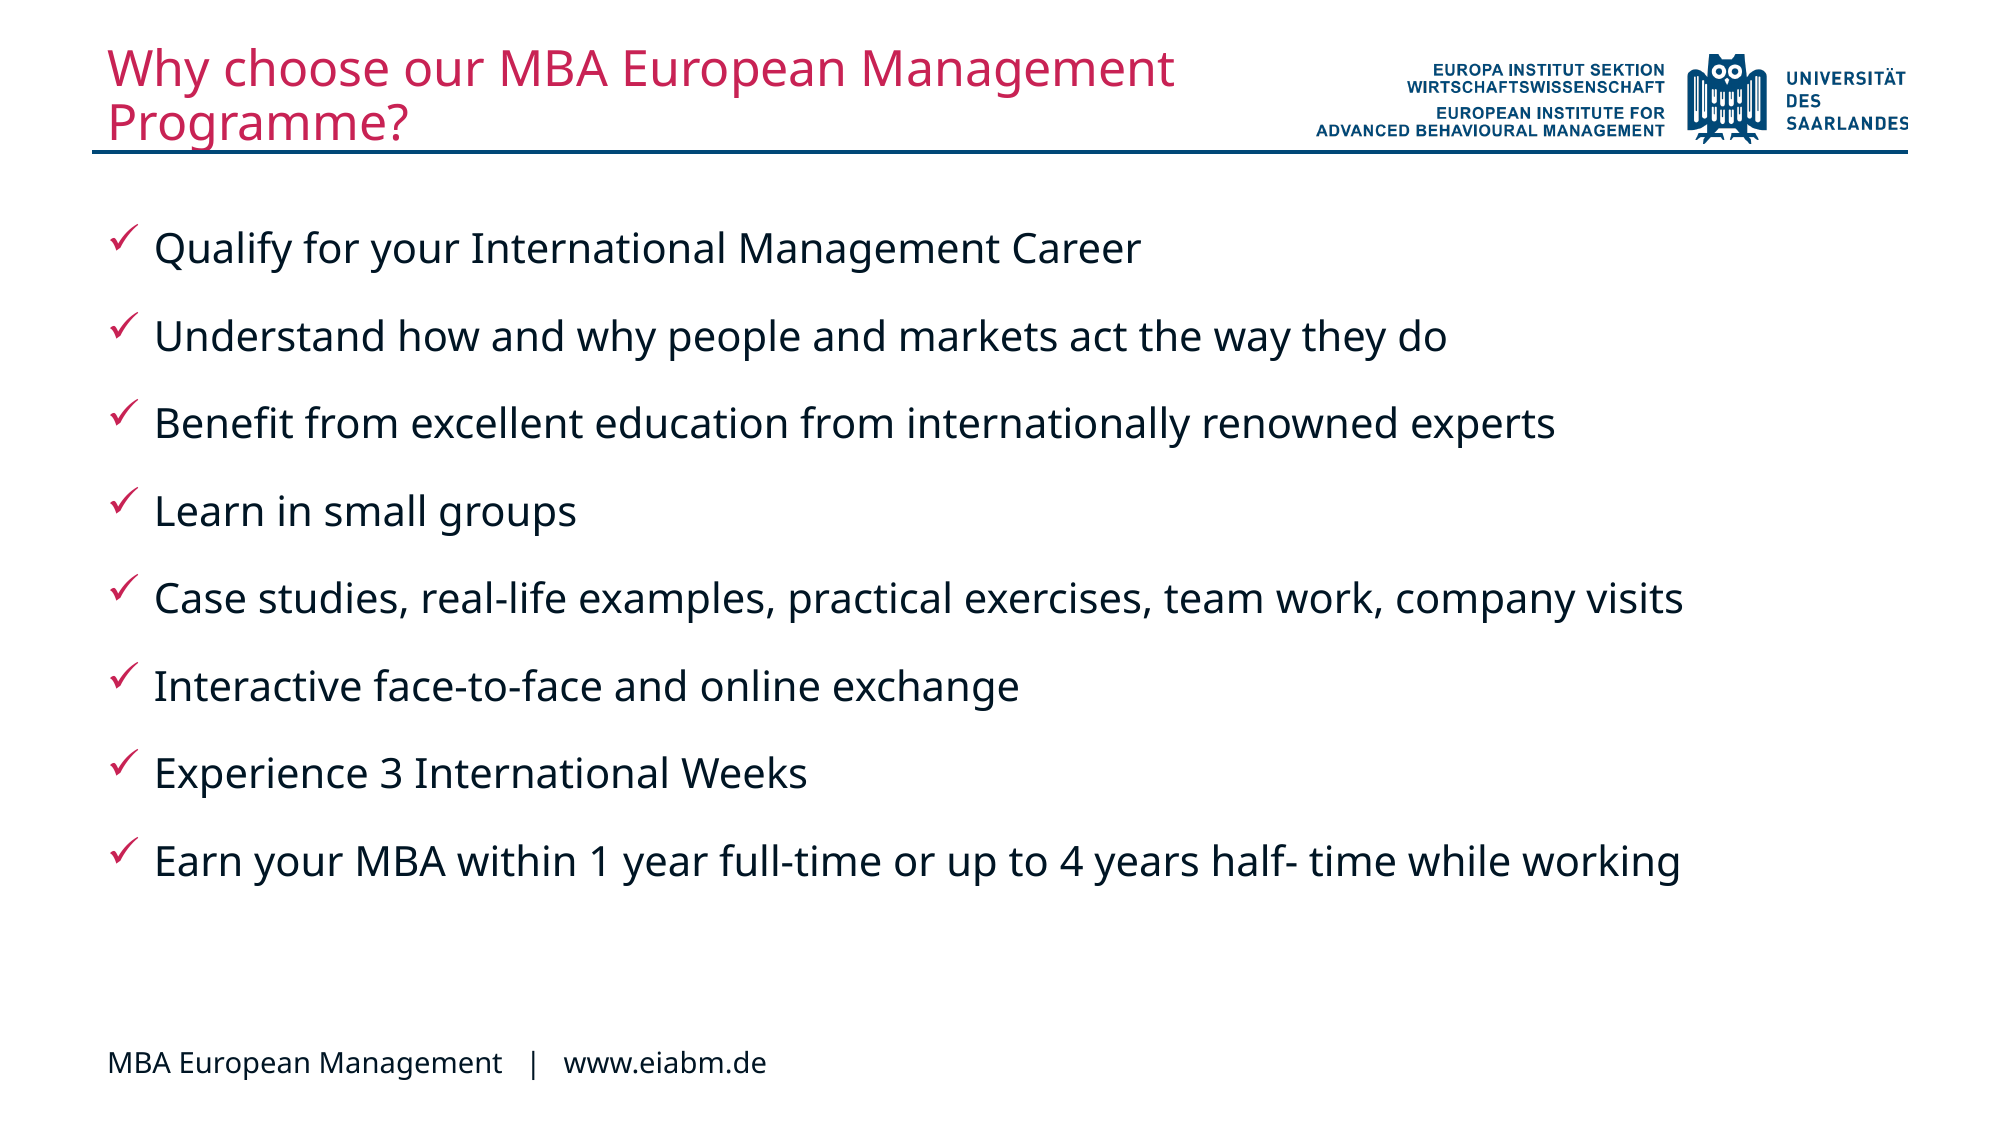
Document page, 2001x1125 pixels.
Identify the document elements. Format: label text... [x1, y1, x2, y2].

subtitle Why choose our MBA European Management Programme? [92, 35, 1280, 144]
text_box Qualify for your International Management Career Understand how and why people and markets act the way they do Benefit from excellent education from internationally renowned experts Learn in small groups Case studies, real-life examples, practical exercises, team work, company visits Interactive face-to-face and online exchange Experience 3 International Weeks Earn your MBA within 1 year full-time or up to 4 years half- time while working [92, 189, 1908, 892]
picture [1316, 54, 1908, 144]
text_box MBA European Management | www.eiabm.de [92, 1041, 1908, 1088]
